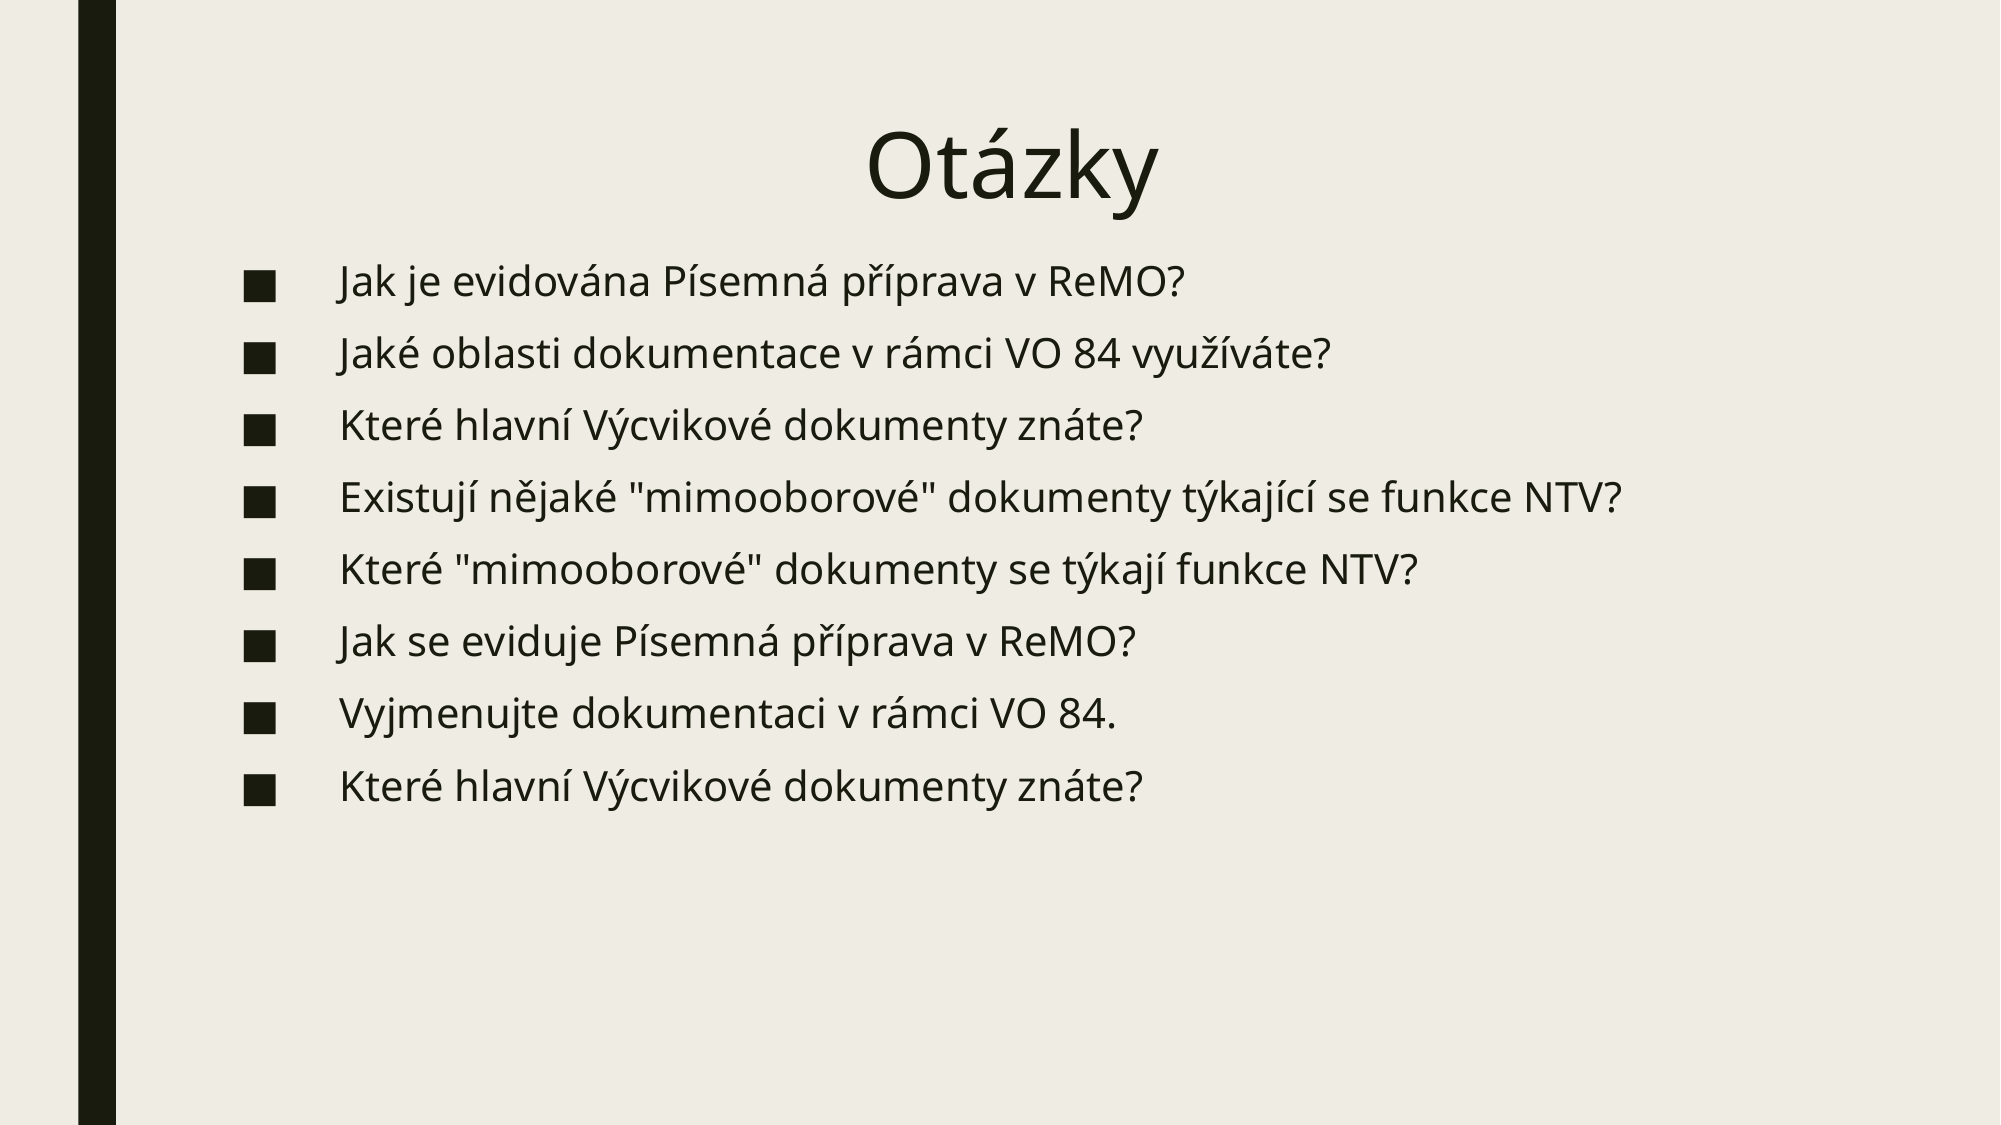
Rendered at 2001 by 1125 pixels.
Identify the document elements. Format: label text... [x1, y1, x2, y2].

title Otázky [225, 112, 1800, 251]
list Jak je evidována Písemná příprava v ReMO? Jaké oblasti dokumentace v rámci VO 84 využíváte? Které hlavní Výcvikové dokumenty znáte? Existují nějaké "mimooborové" dokumenty týkající se funkce NTV? Které "mimooborové" dokumenty se týkají funkce NTV? Jak se eviduje Písemná příprava v ReMO? Vyjmenujte dokumentaci v rámci VO 84. Které hlavní Výcvikové dokumenty znáte? [225, 251, 1800, 1013]
